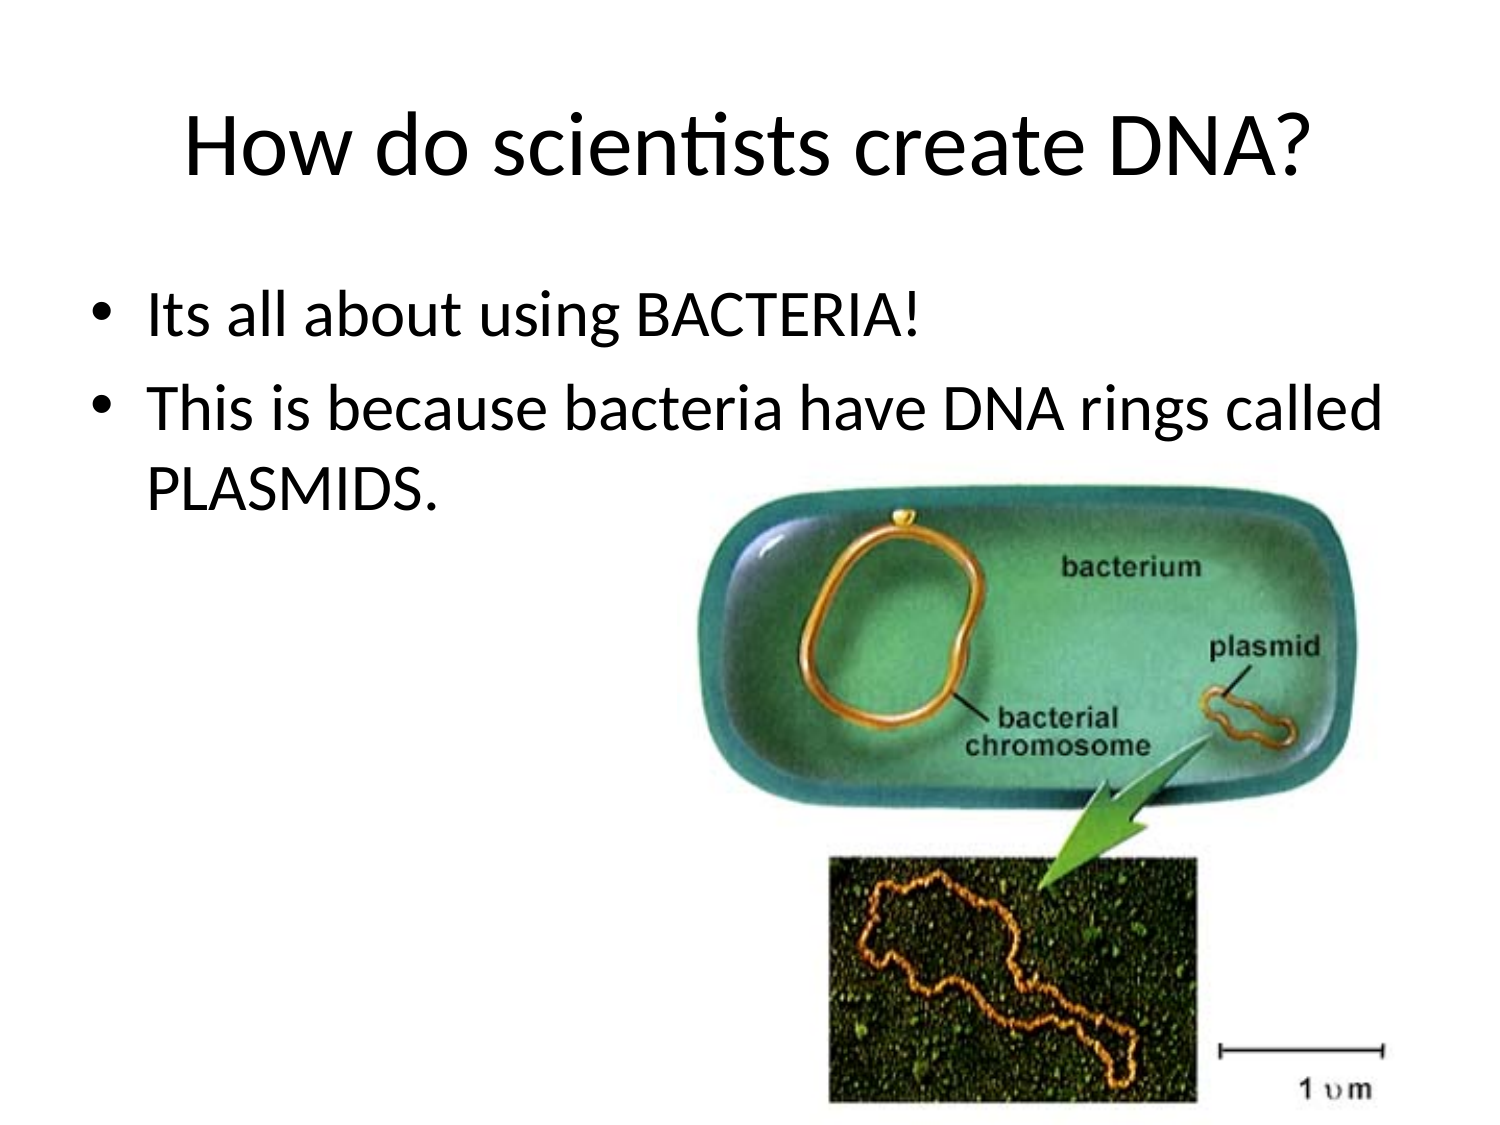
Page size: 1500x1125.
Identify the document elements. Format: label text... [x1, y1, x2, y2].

title How do scientists create DNA? [75, 45, 1425, 233]
picture [677, 460, 1429, 1125]
list Its all about using BACTERIA! This is because bacteria have DNA rings called PLASMIDS. [75, 262, 1425, 1005]
